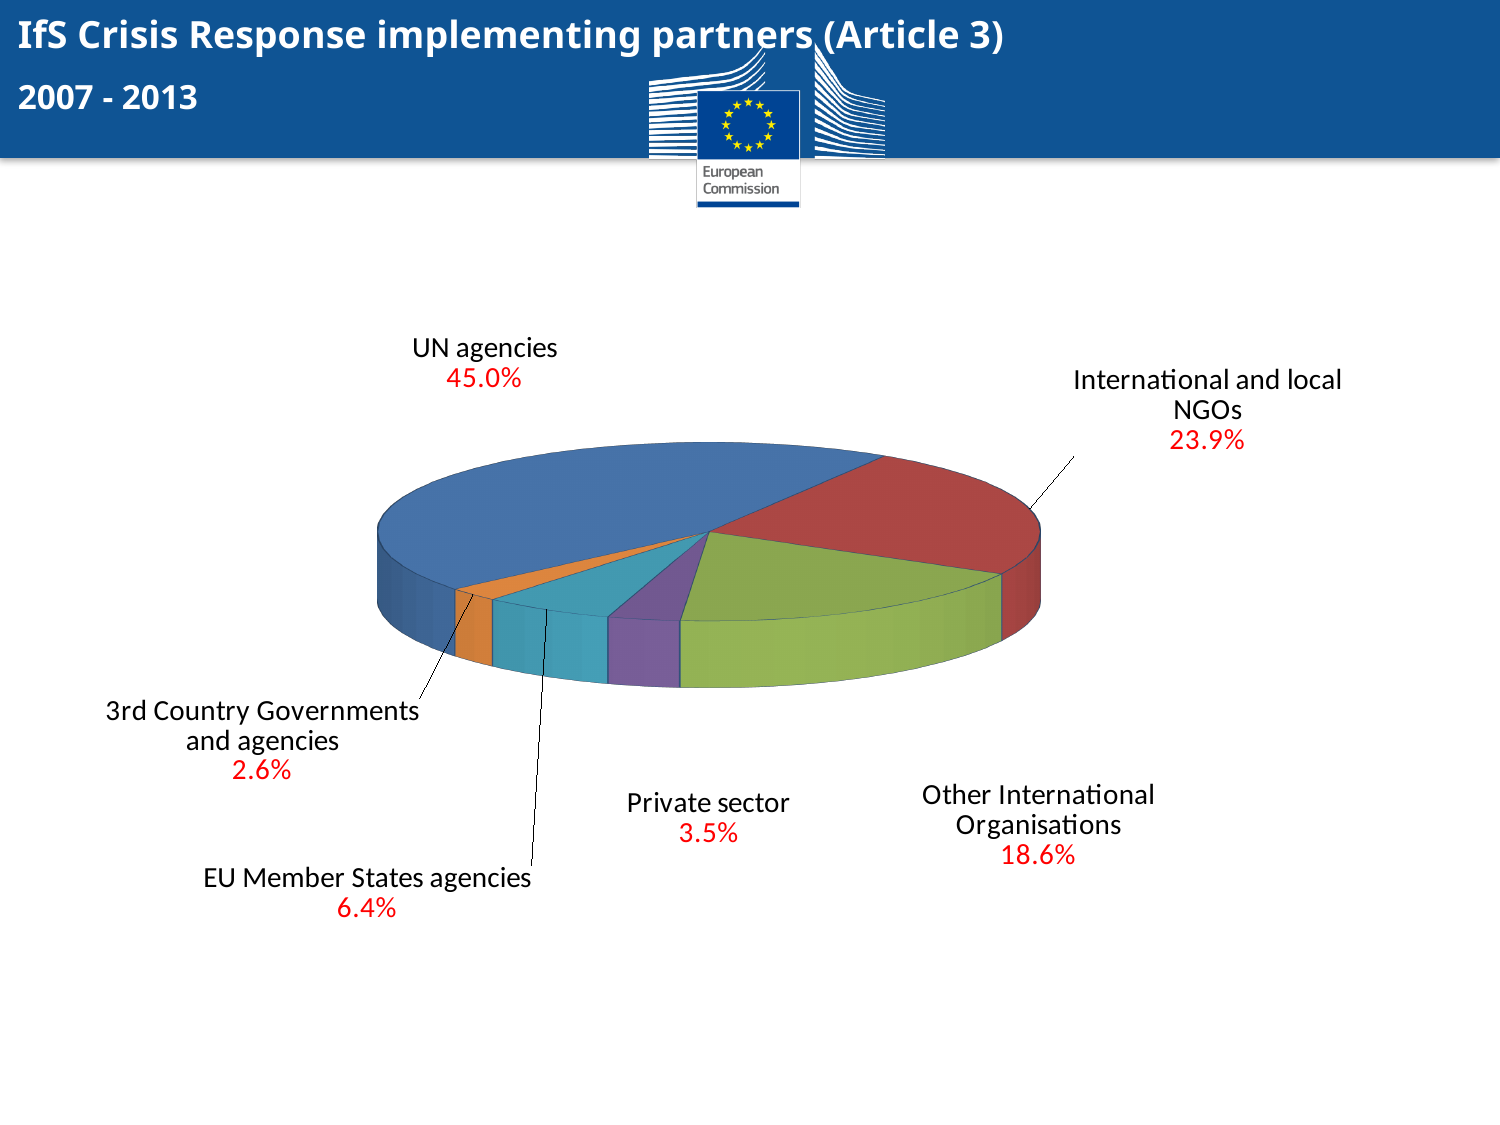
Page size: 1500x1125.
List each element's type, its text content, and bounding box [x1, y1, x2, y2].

chart [22, 51, 1482, 1012]
text_box IfS Crisis Response implementing partners (Article 3) 2007 - 2013 [3, 0, 1500, 121]
